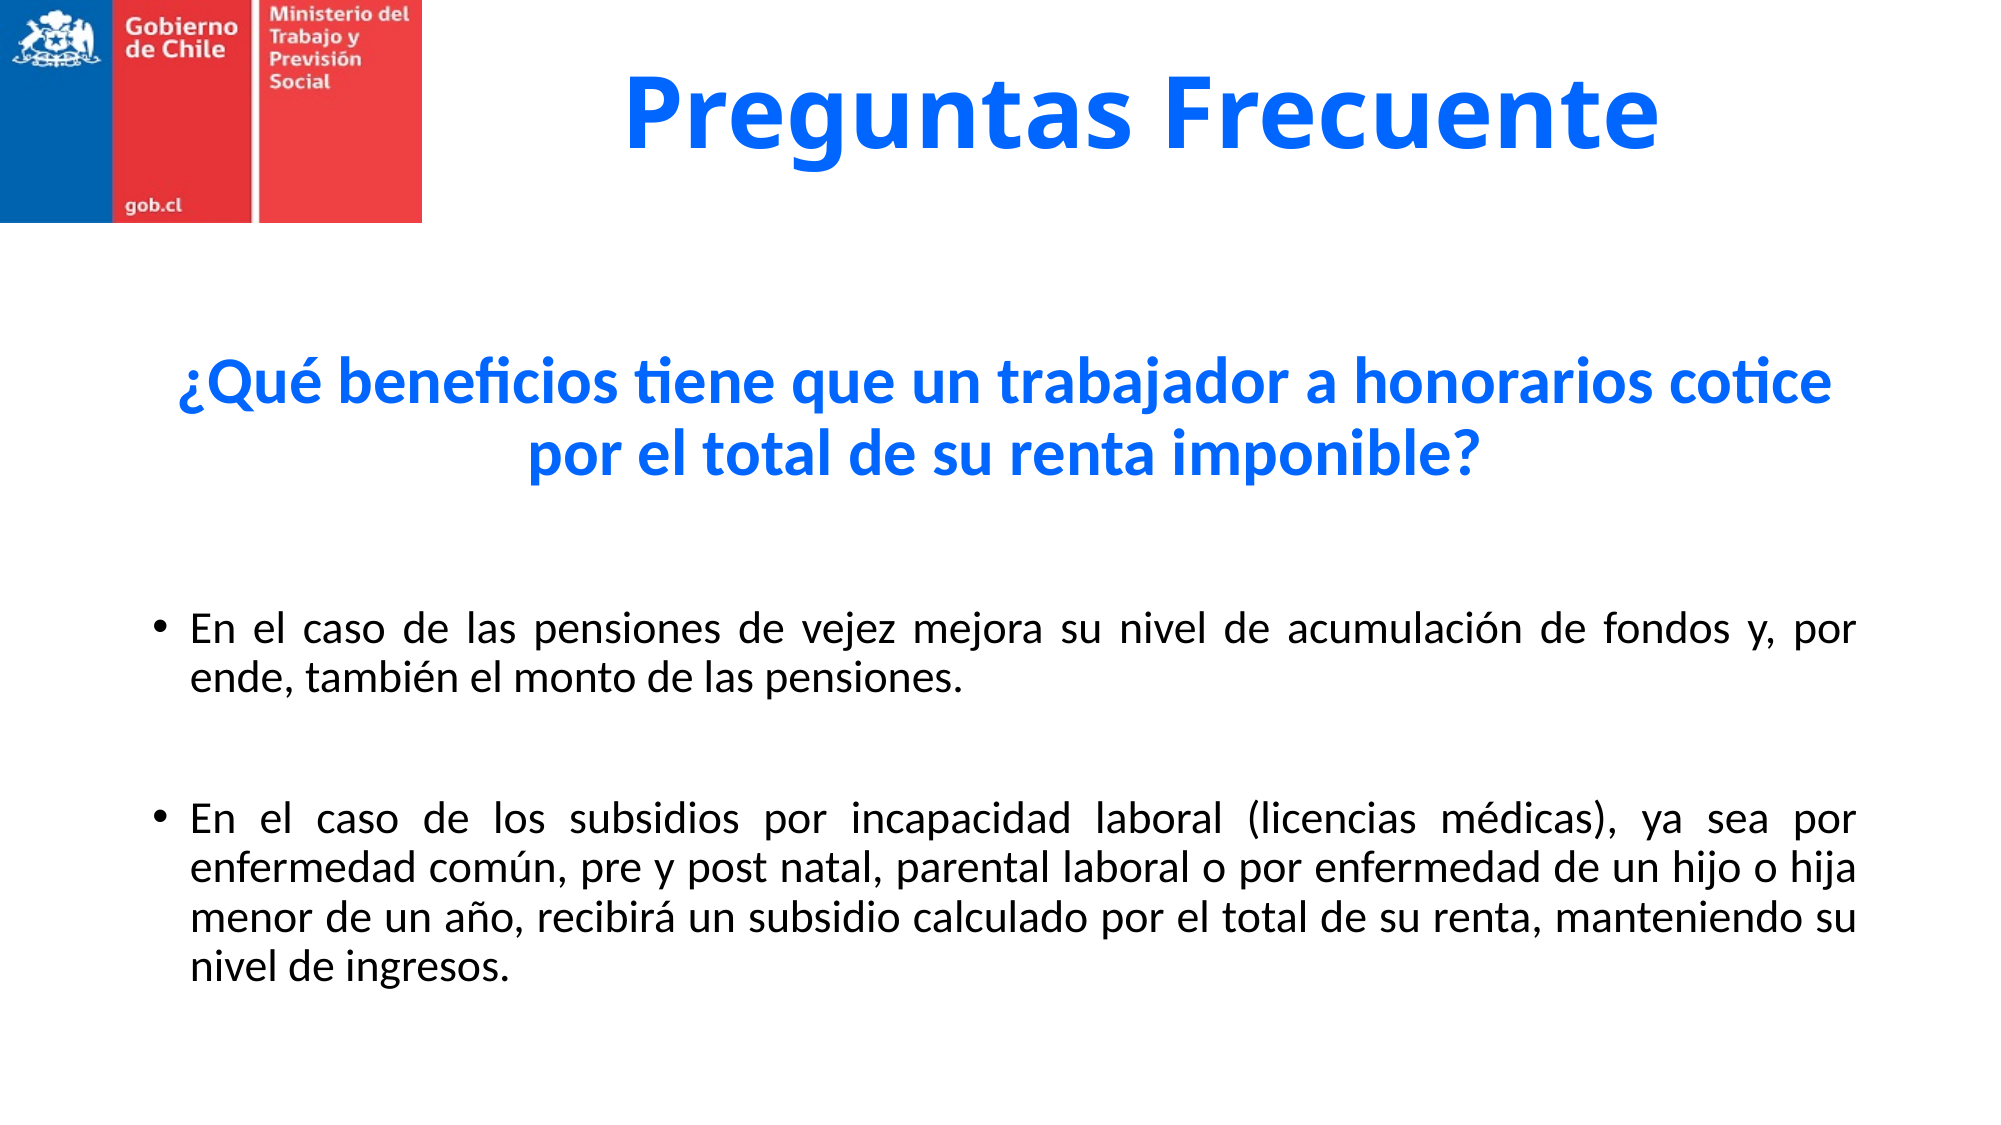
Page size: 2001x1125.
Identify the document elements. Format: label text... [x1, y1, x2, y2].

list ¿Qué beneficios tiene que un trabajador a honorarios cotice por el total de su renta imponible? En el caso de las pensiones de vejez mejora su nivel de acumulación de fondos y, por ende, también el monto de las pensiones. En el caso de los subsidios por incapacidad laboral (licencias médicas), ya sea por enfermedad común, pre y post natal, parental laboral o por enfermedad de un hijo o hija menor de un año, recibirá un subsidio calculado por el total de su renta, manteniendo su nivel de ingresos. [137, 245, 1875, 1014]
title Preguntas Frecuente [421, 7, 1863, 225]
picture [0, 0, 422, 223]
